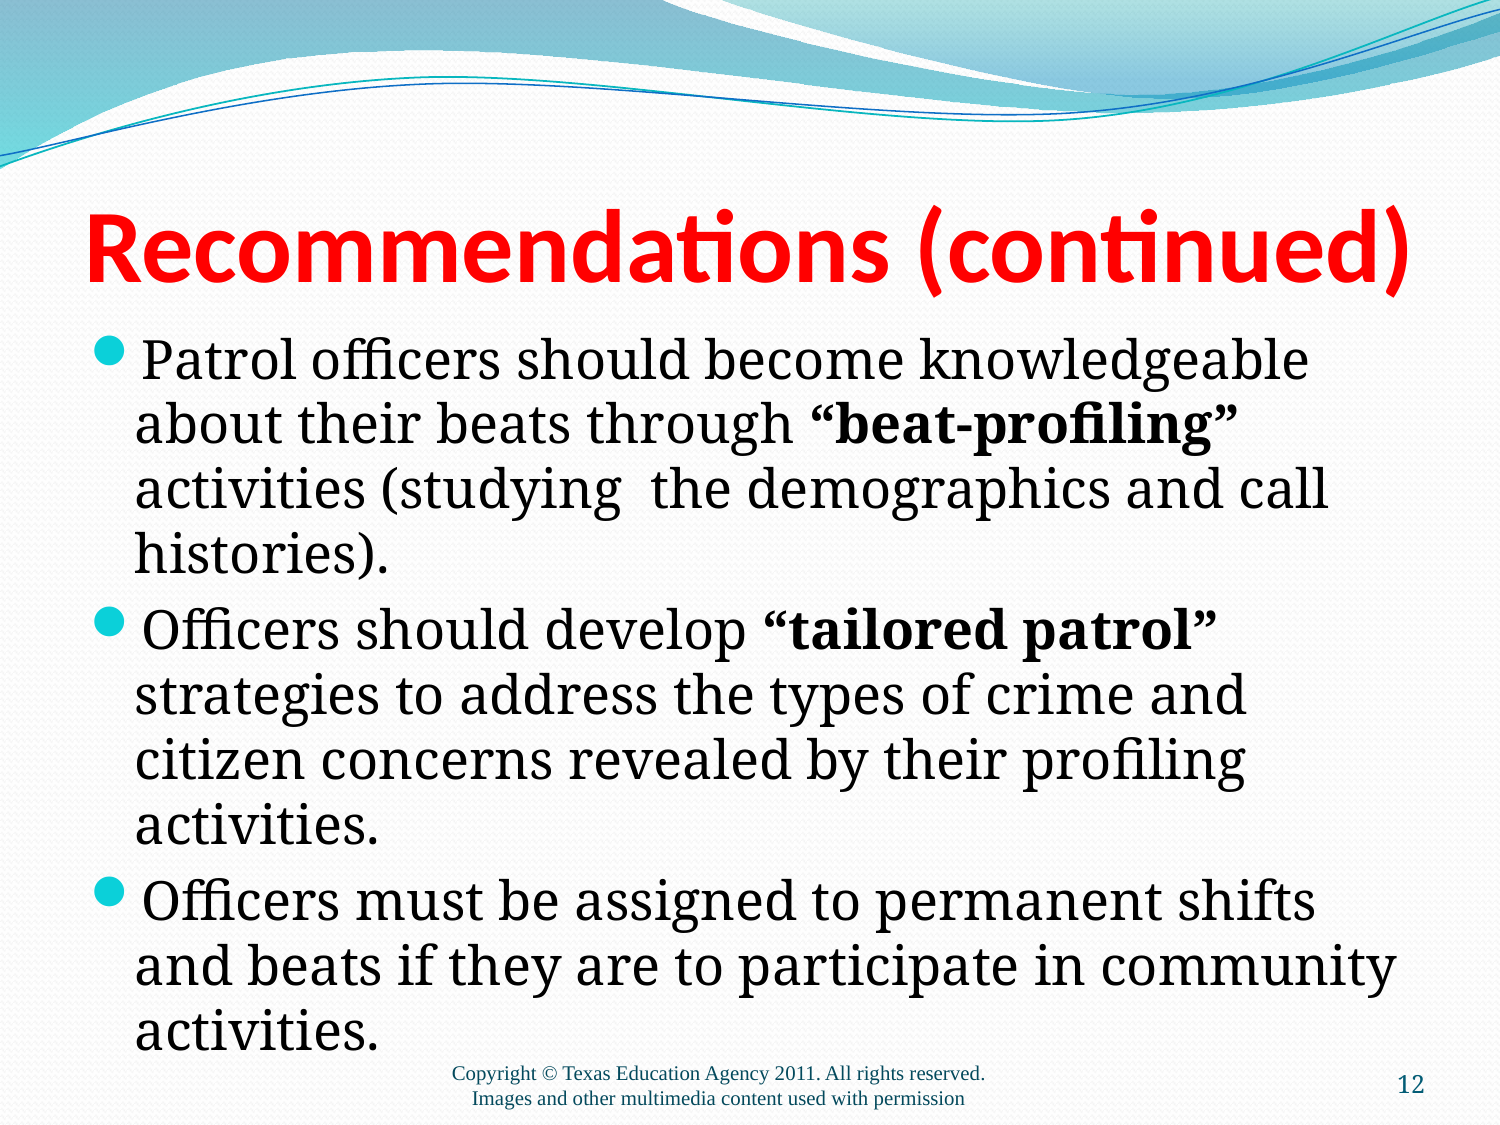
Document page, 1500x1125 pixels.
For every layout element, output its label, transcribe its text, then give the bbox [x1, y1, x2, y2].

slide_number 12 [1299, 1042, 1425, 1103]
list Patrol officers should become knowledgeable about their beats through “beat-profiling” activities (studying the demographics and call histories). Officers should develop “tailored patrol” strategies to address the types of crime and citizen concerns revealed by their profiling activities. Officers must be assigned to permanent shifts and beats if they are to participate in community activities. [75, 317, 1425, 1038]
title Recommendations (continued) [75, 115, 1425, 304]
footer Copyright © Texas Education Agency 2011. All rights reserved. Images and other multimedia content used with permission [375, 1050, 1063, 1110]
